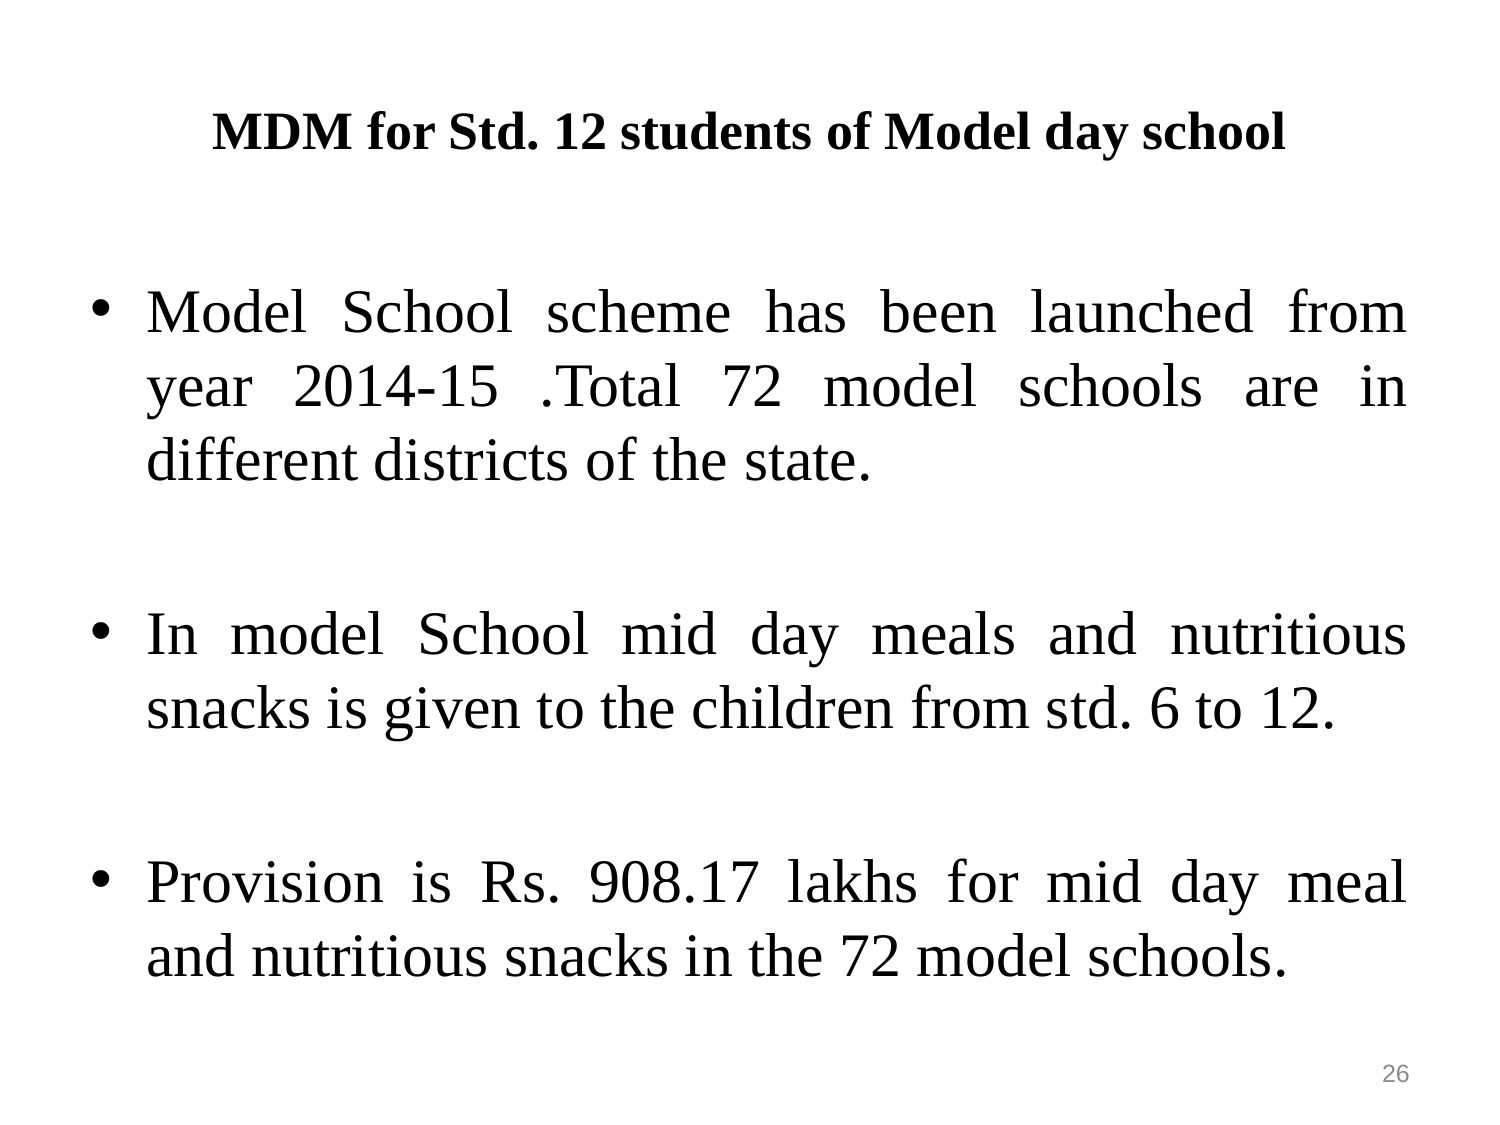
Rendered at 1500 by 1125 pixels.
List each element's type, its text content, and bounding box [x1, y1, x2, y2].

list Model School scheme has been launched from year 2014-15 .Total 72 model schools are in different districts of the state. In model School mid day meals and nutritious snacks is given to the children from std. 6 to 12. Provision is Rs. 908.17 lakhs for mid day meal and nutritious snacks in the 72 model schools. [75, 262, 1425, 1005]
title MDM for Std. 12 students of Model day school [75, 87, 1425, 233]
slide_number 26 [1074, 1042, 1425, 1103]
